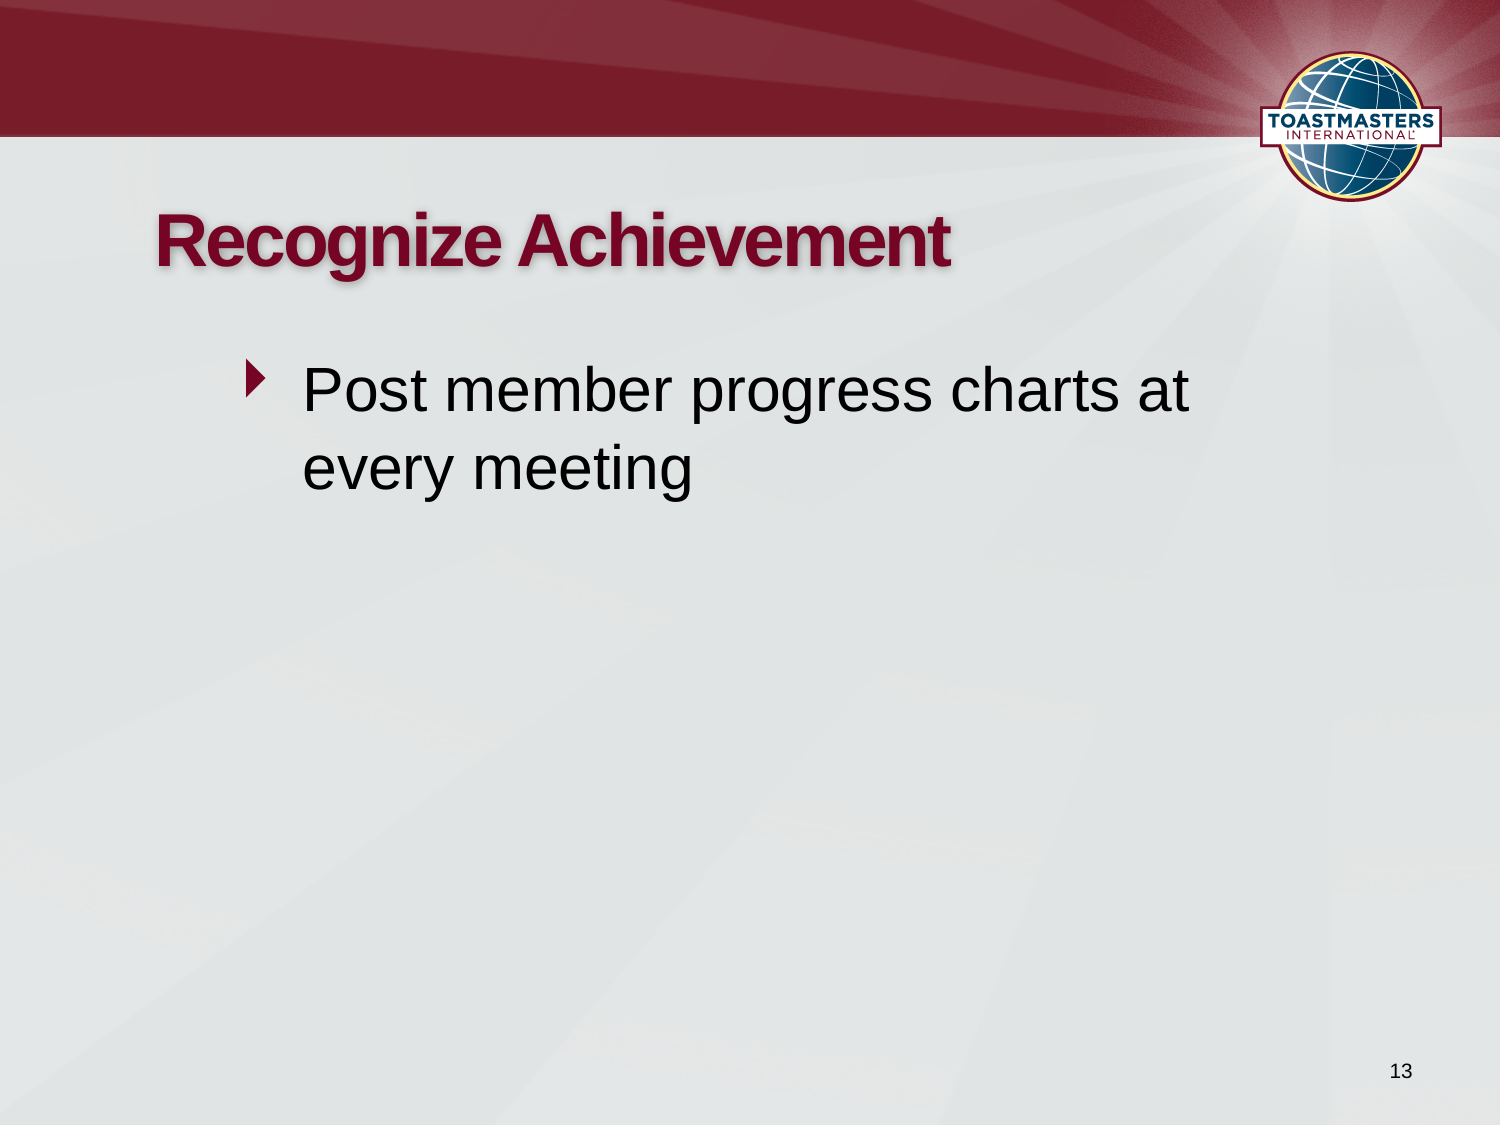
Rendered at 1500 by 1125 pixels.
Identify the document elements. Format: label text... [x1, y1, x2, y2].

text_box 13 [1349, 1050, 1428, 1090]
list Post member progress charts at every meeting [212, 337, 1375, 925]
picture [0, 0, 1500, 1125]
title Recognize Achievement [139, 197, 1278, 323]
